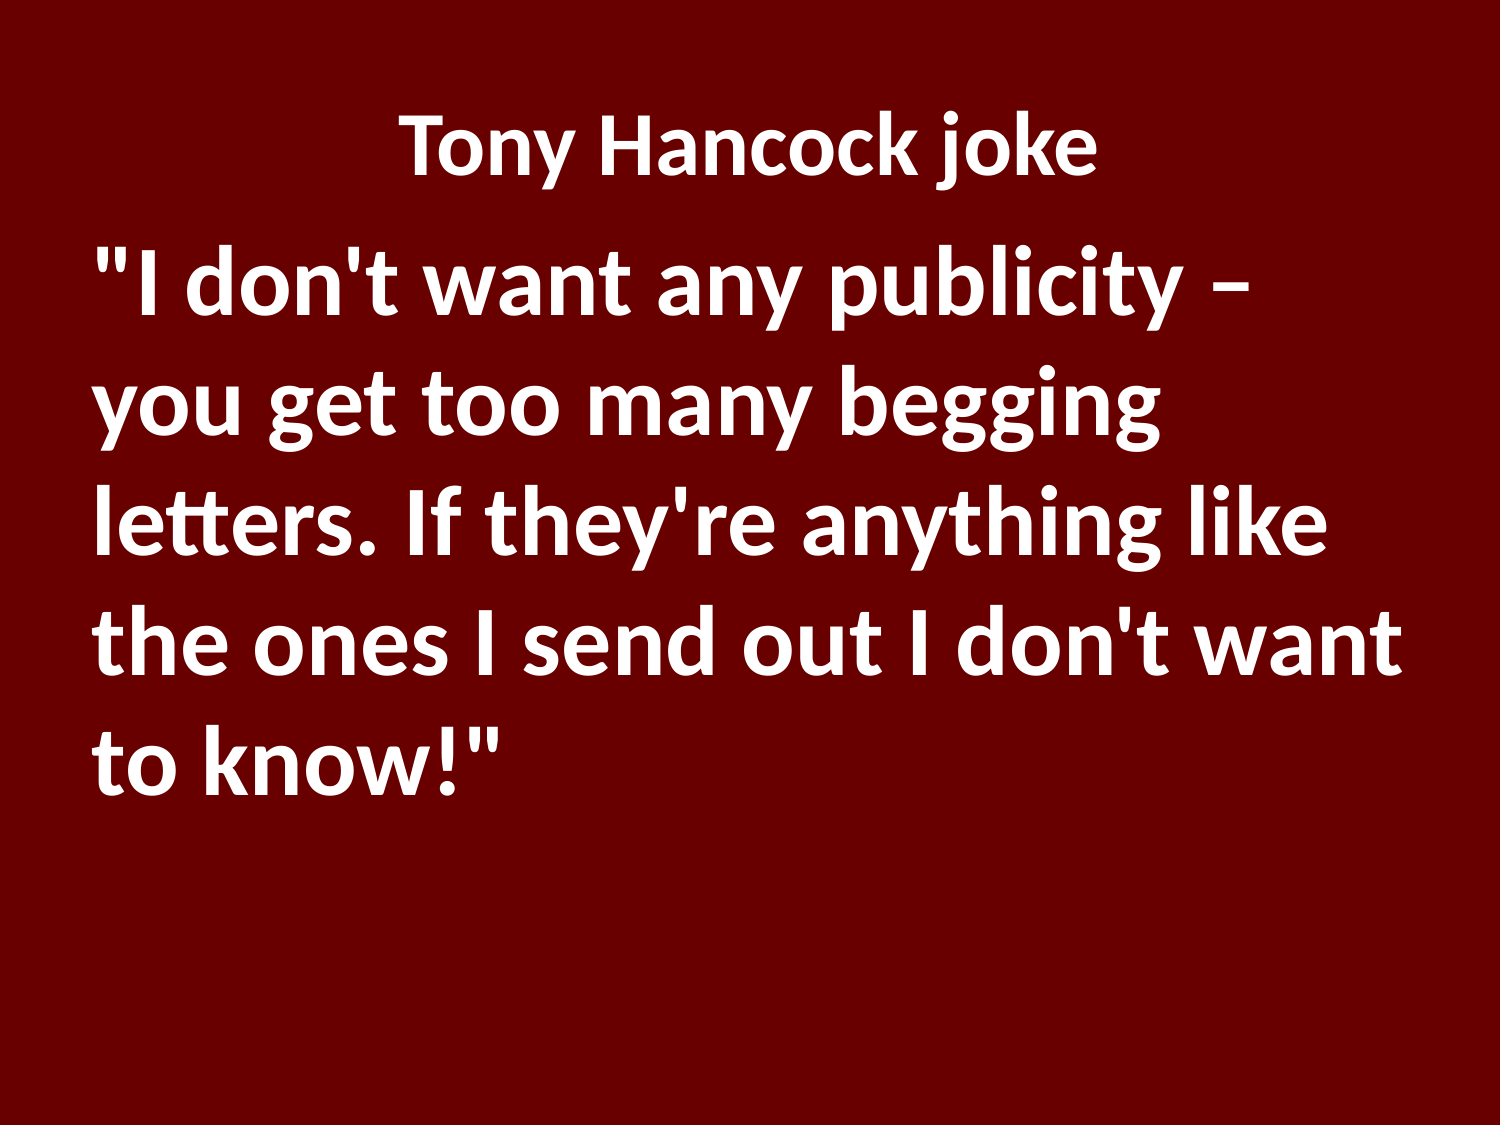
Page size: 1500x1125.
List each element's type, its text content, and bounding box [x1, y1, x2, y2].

list "I don't want any publicity – you get too many begging letters. If they're anything like the ones I send out I don't want to know!" [76, 208, 1427, 951]
title Tony Hancock joke [75, 45, 1425, 233]
